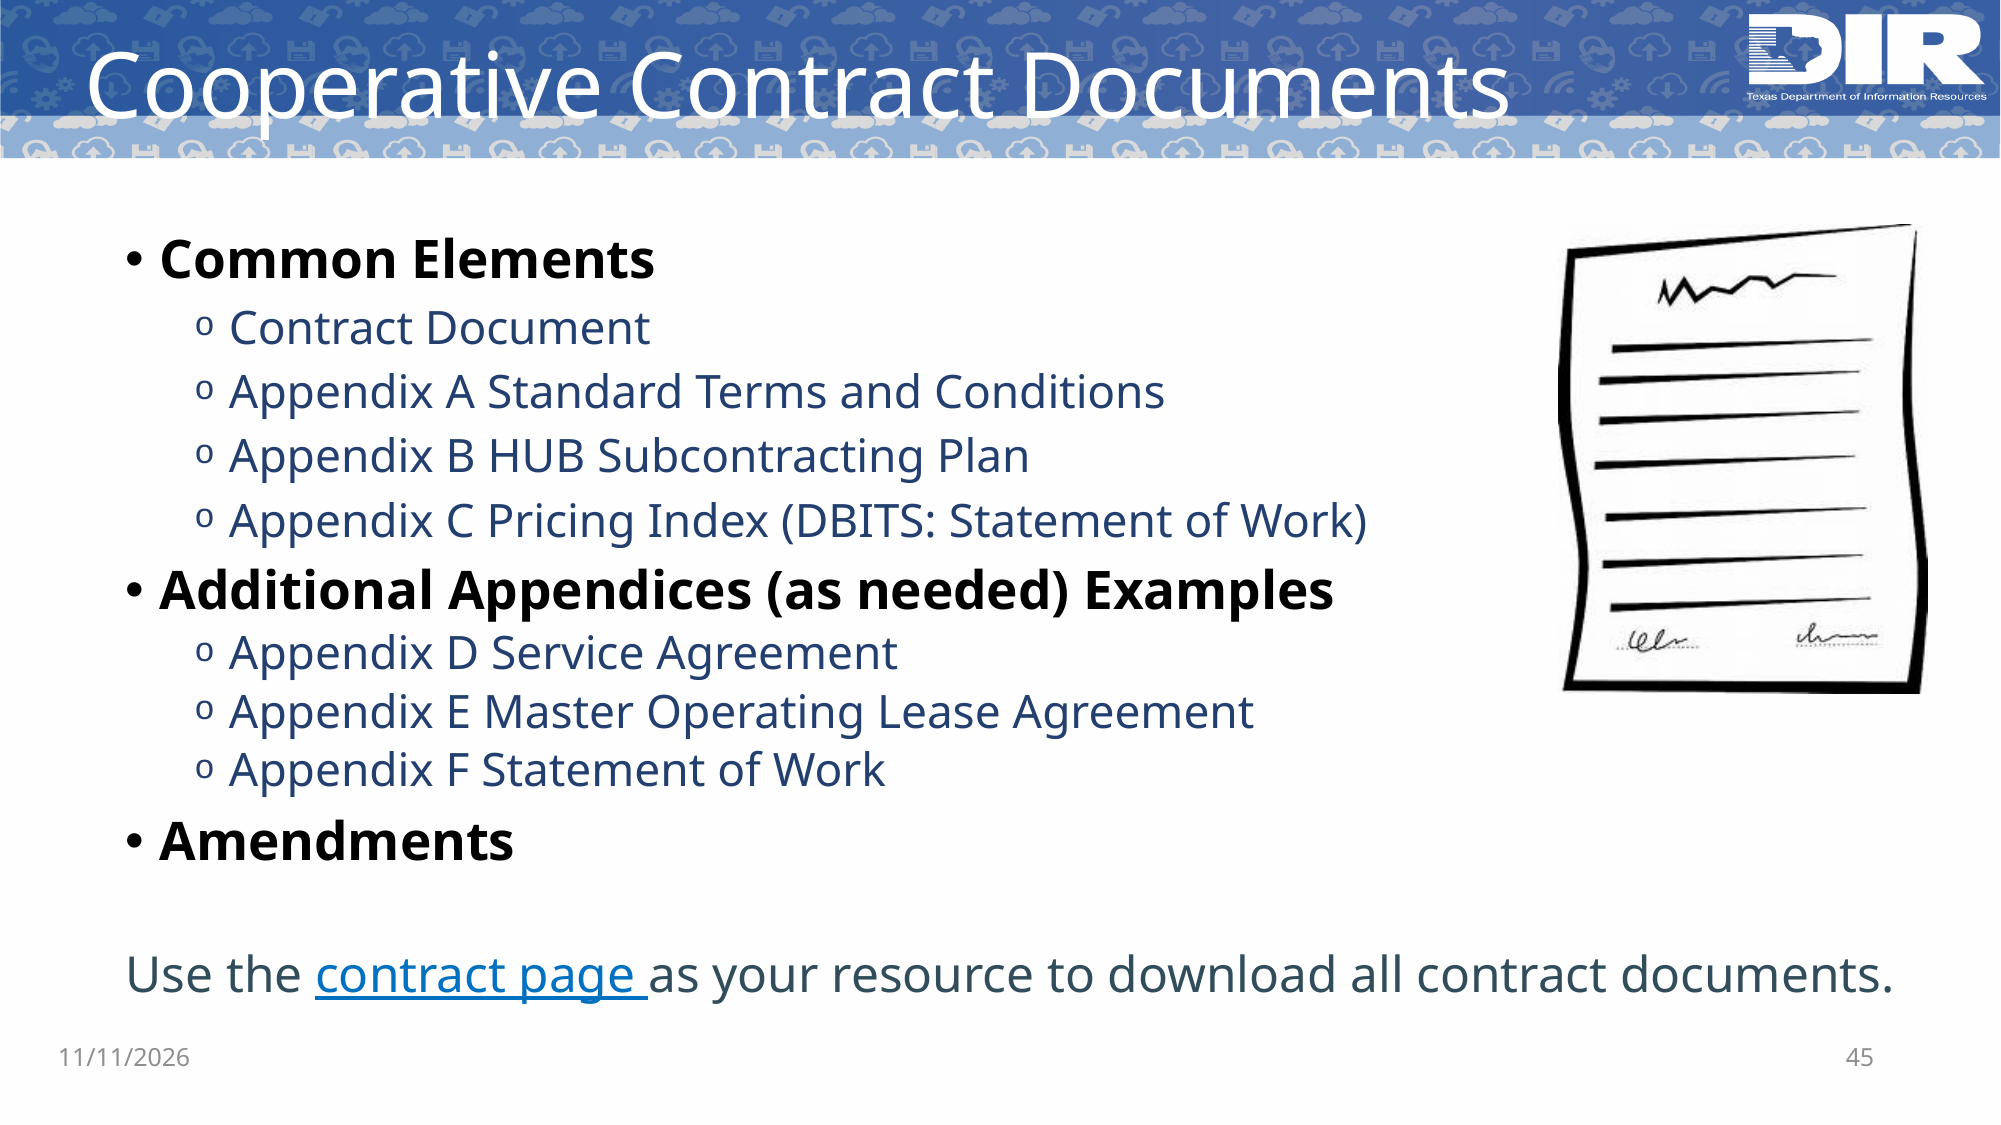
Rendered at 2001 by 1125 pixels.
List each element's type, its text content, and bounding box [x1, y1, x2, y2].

slide_number 45 [1418, 1028, 1890, 1089]
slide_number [42, 1028, 248, 1089]
picture [0, 0, 2001, 1125]
list Common Elements Contract Document Appendix A Standard Terms and Conditions Appendix B HUB Subcontracting Plan Appendix C Pricing Index (DBITS: Statement of Work) Additional Appendices (as needed) Examples Appendix D Service Agreement Appendix E Master Operating Lease Agreement Appendix F Statement of Work Amendments Use the contract page as your resource to download all contract documents. [110, 224, 1928, 1073]
title Cooperative Contract Documents [69, 0, 1863, 179]
